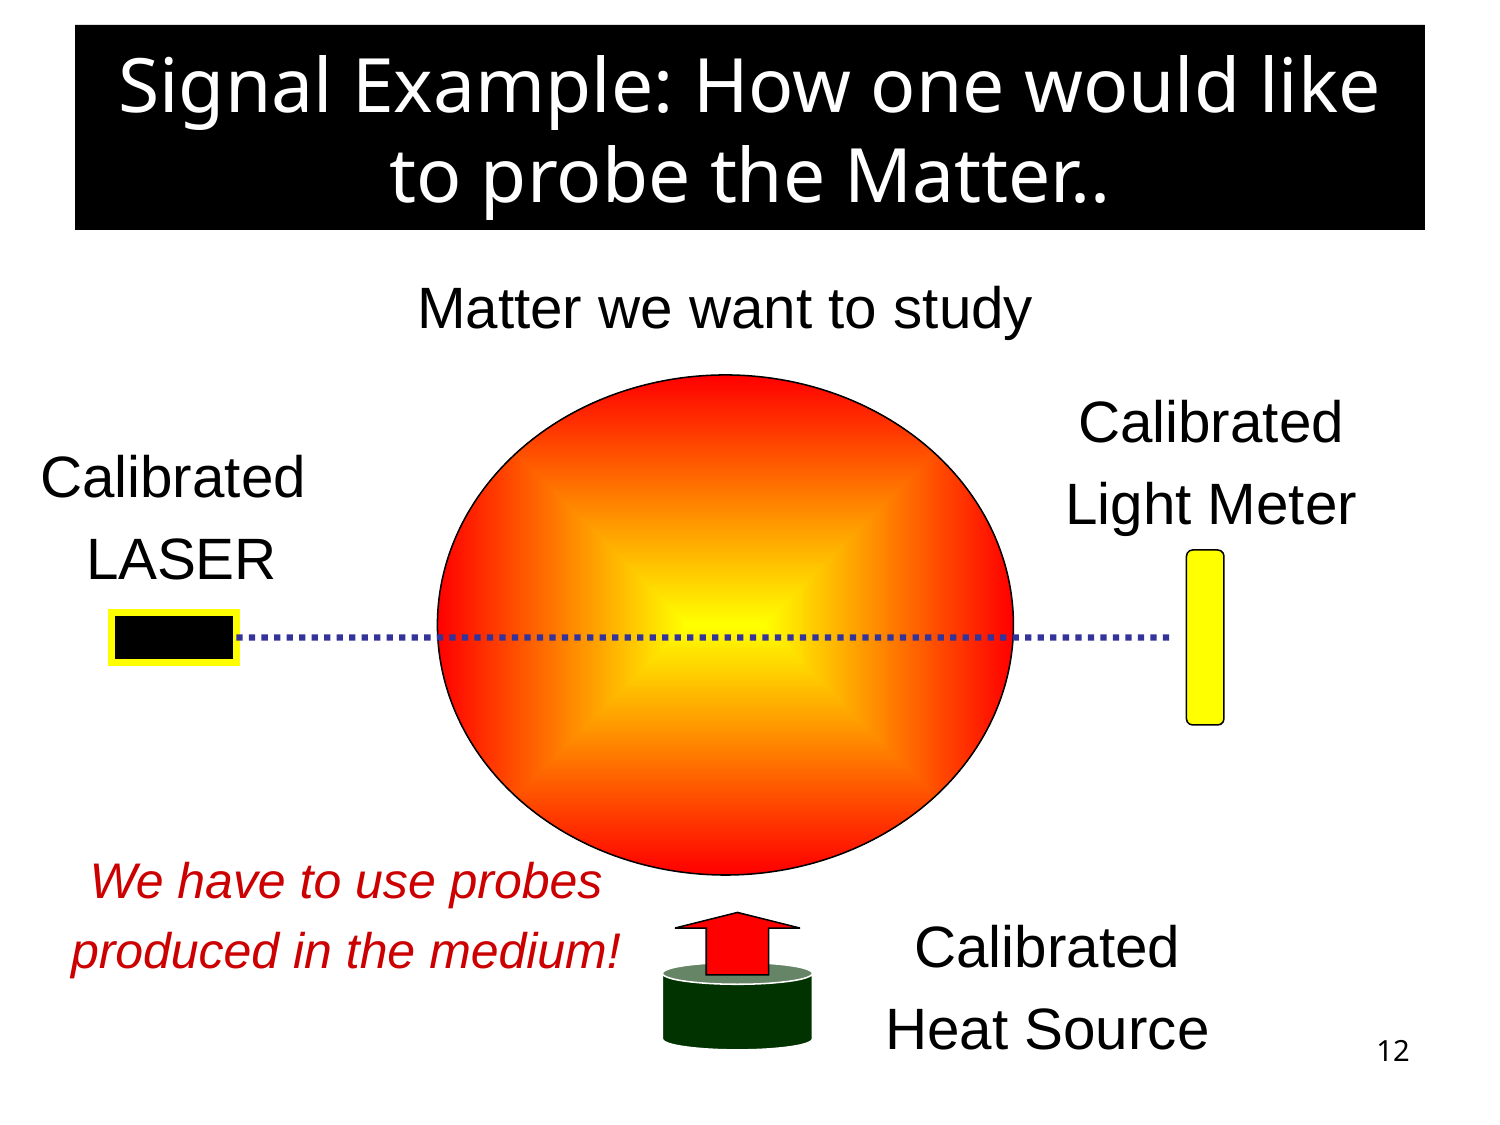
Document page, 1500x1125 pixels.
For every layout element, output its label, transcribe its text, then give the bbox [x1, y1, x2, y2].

slide_number 12 [1074, 1024, 1426, 1103]
text_box [437, 374, 1014, 876]
text_box Calibrated Heat Source [870, 901, 1225, 1069]
text_box Matter we want to study [402, 262, 1049, 348]
text_box Calibrated Light Meter [1050, 376, 1373, 544]
text_box [675, 912, 801, 975]
title Signal Example: How one would like to probe the Matter.. [74, 24, 1426, 231]
text_box [111, 612, 237, 663]
text_box [1186, 549, 1224, 725]
text_box Calibrated LASER [25, 431, 338, 599]
text_box Calorimeters: Zero Degree Calorimeter 100% EM Calorimeter* 36% Trigger: Trigger Detectors 100% pp High-Level-Trigger 100% [662, 963, 813, 984]
text_box [662, 963, 813, 1050]
text_box We have to use probes produced in the medium! [56, 840, 637, 986]
